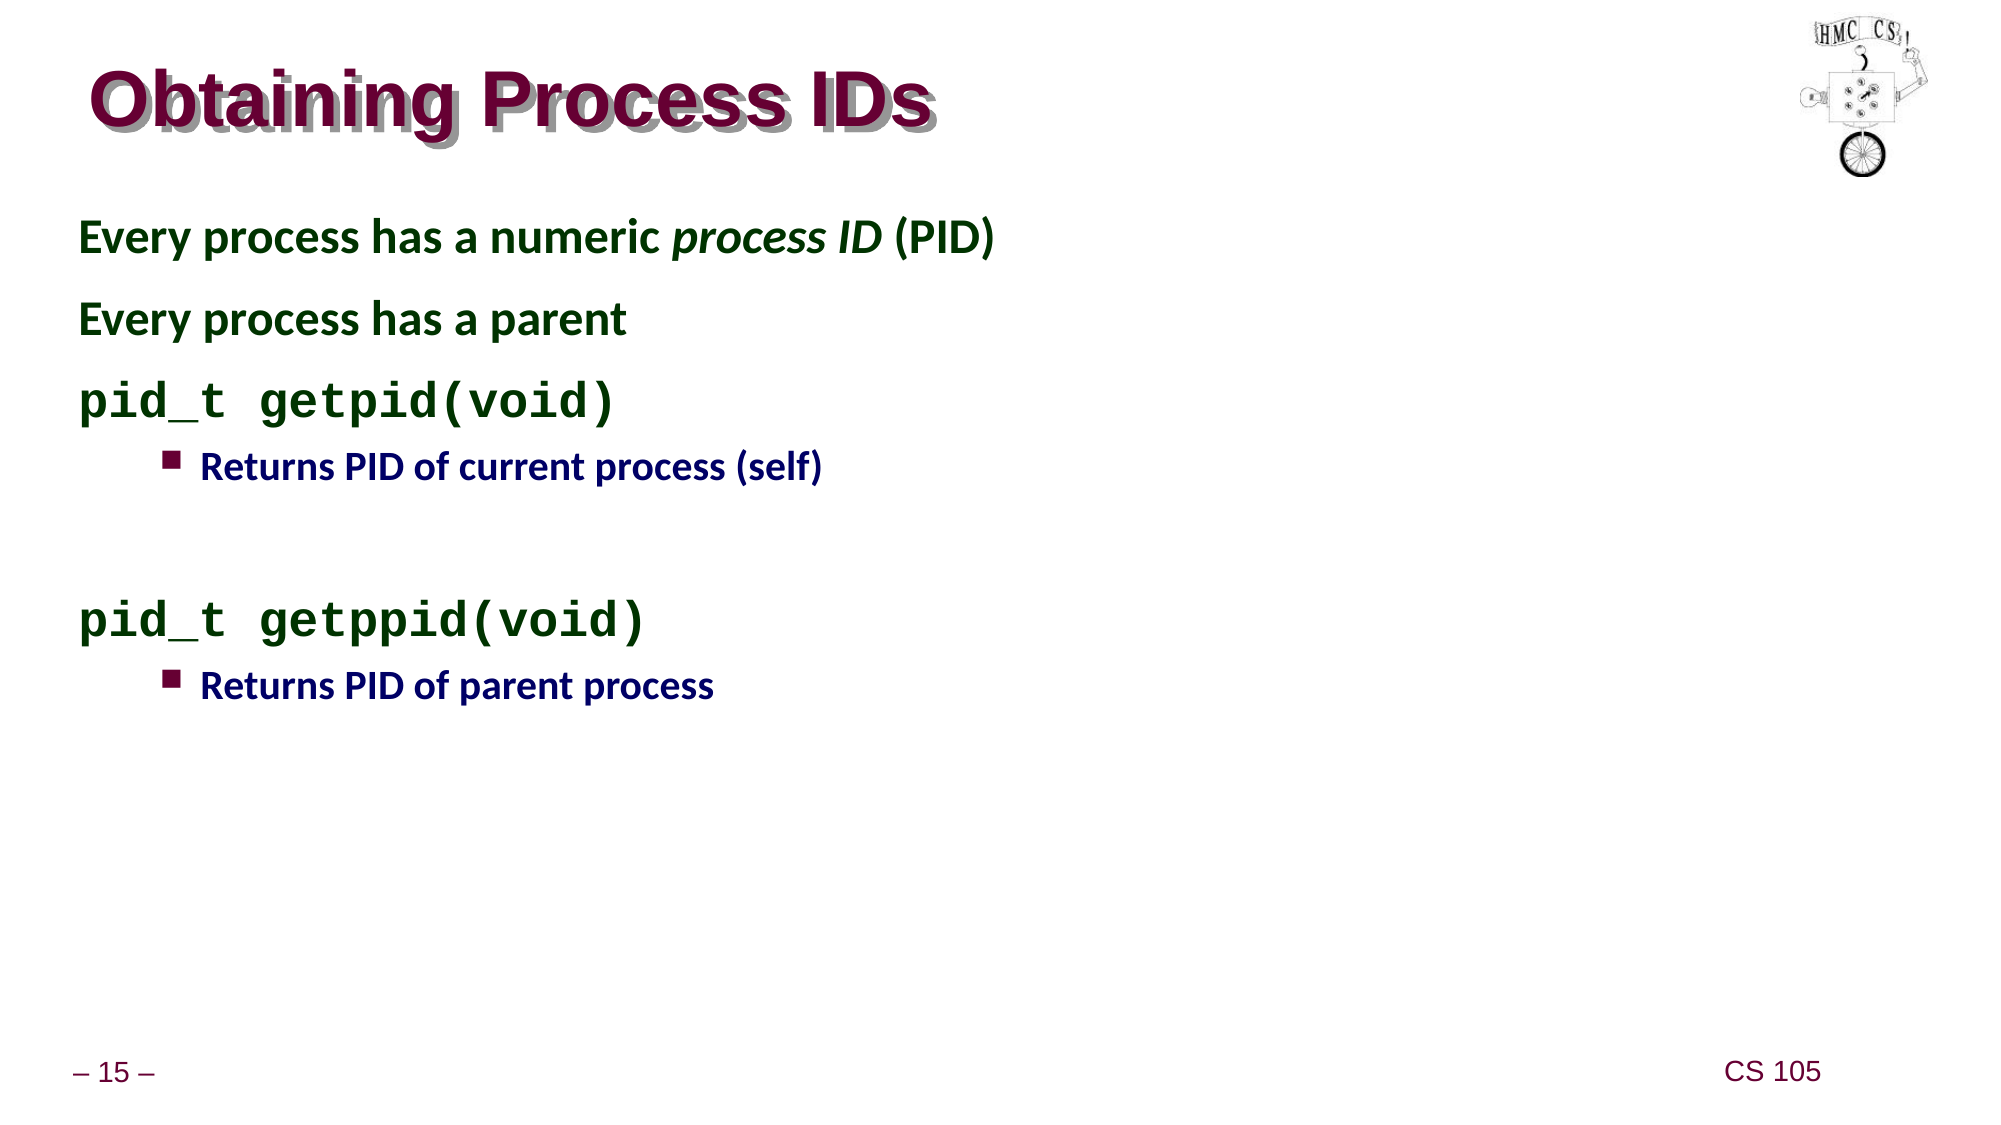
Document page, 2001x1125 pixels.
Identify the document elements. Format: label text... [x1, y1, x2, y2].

picture [1800, 12, 1928, 177]
title Obtaining Process IDs [88, 40, 1650, 163]
list Every process has a numeric process ID (PID) Every process has a parent pid_t getpid(void) Returns PID of current process (self) pid_t getppid(void) Returns PID of parent process [63, 200, 1881, 1058]
